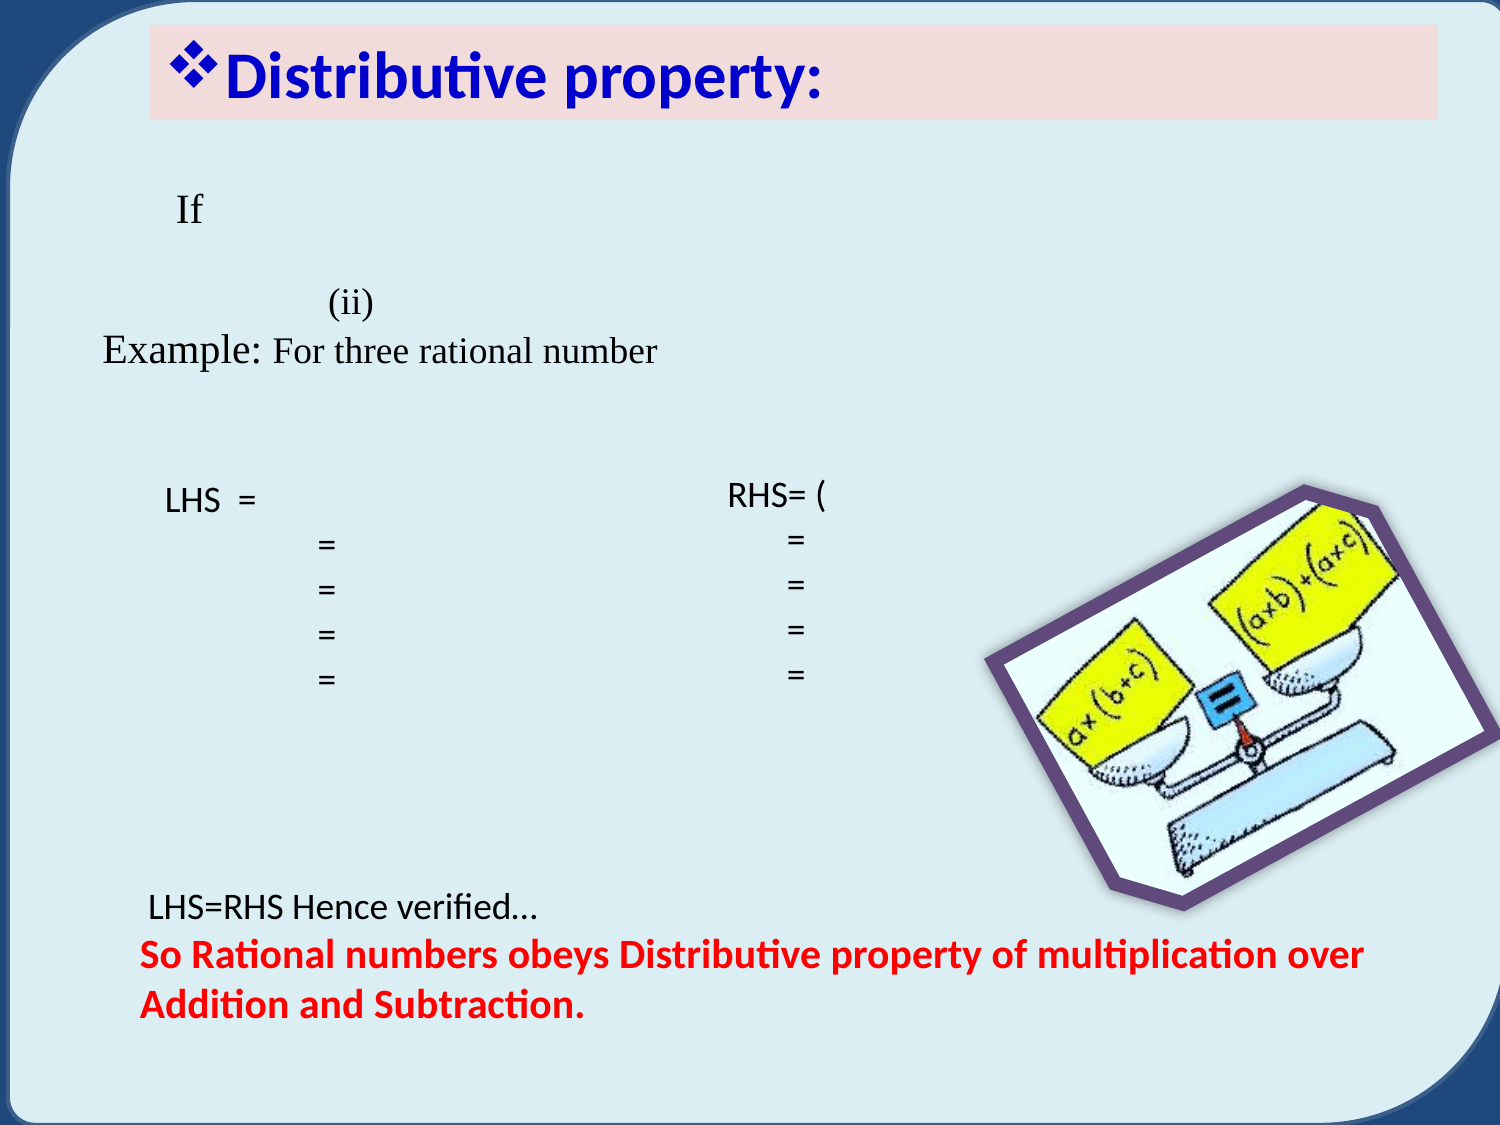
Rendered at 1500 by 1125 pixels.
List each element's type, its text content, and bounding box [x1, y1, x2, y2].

text_box [781, 437, 1225, 498]
text_box [5, 0, 1500, 1125]
text_box LHS=RHS Hence verified… So Rational numbers obeys Distributive property of multiplication over Addition and Subtraction. [124, 874, 1388, 1035]
text_box Distributive property: [149, 24, 1438, 120]
picture [1005, 501, 1483, 895]
text_box [149, 437, 600, 498]
